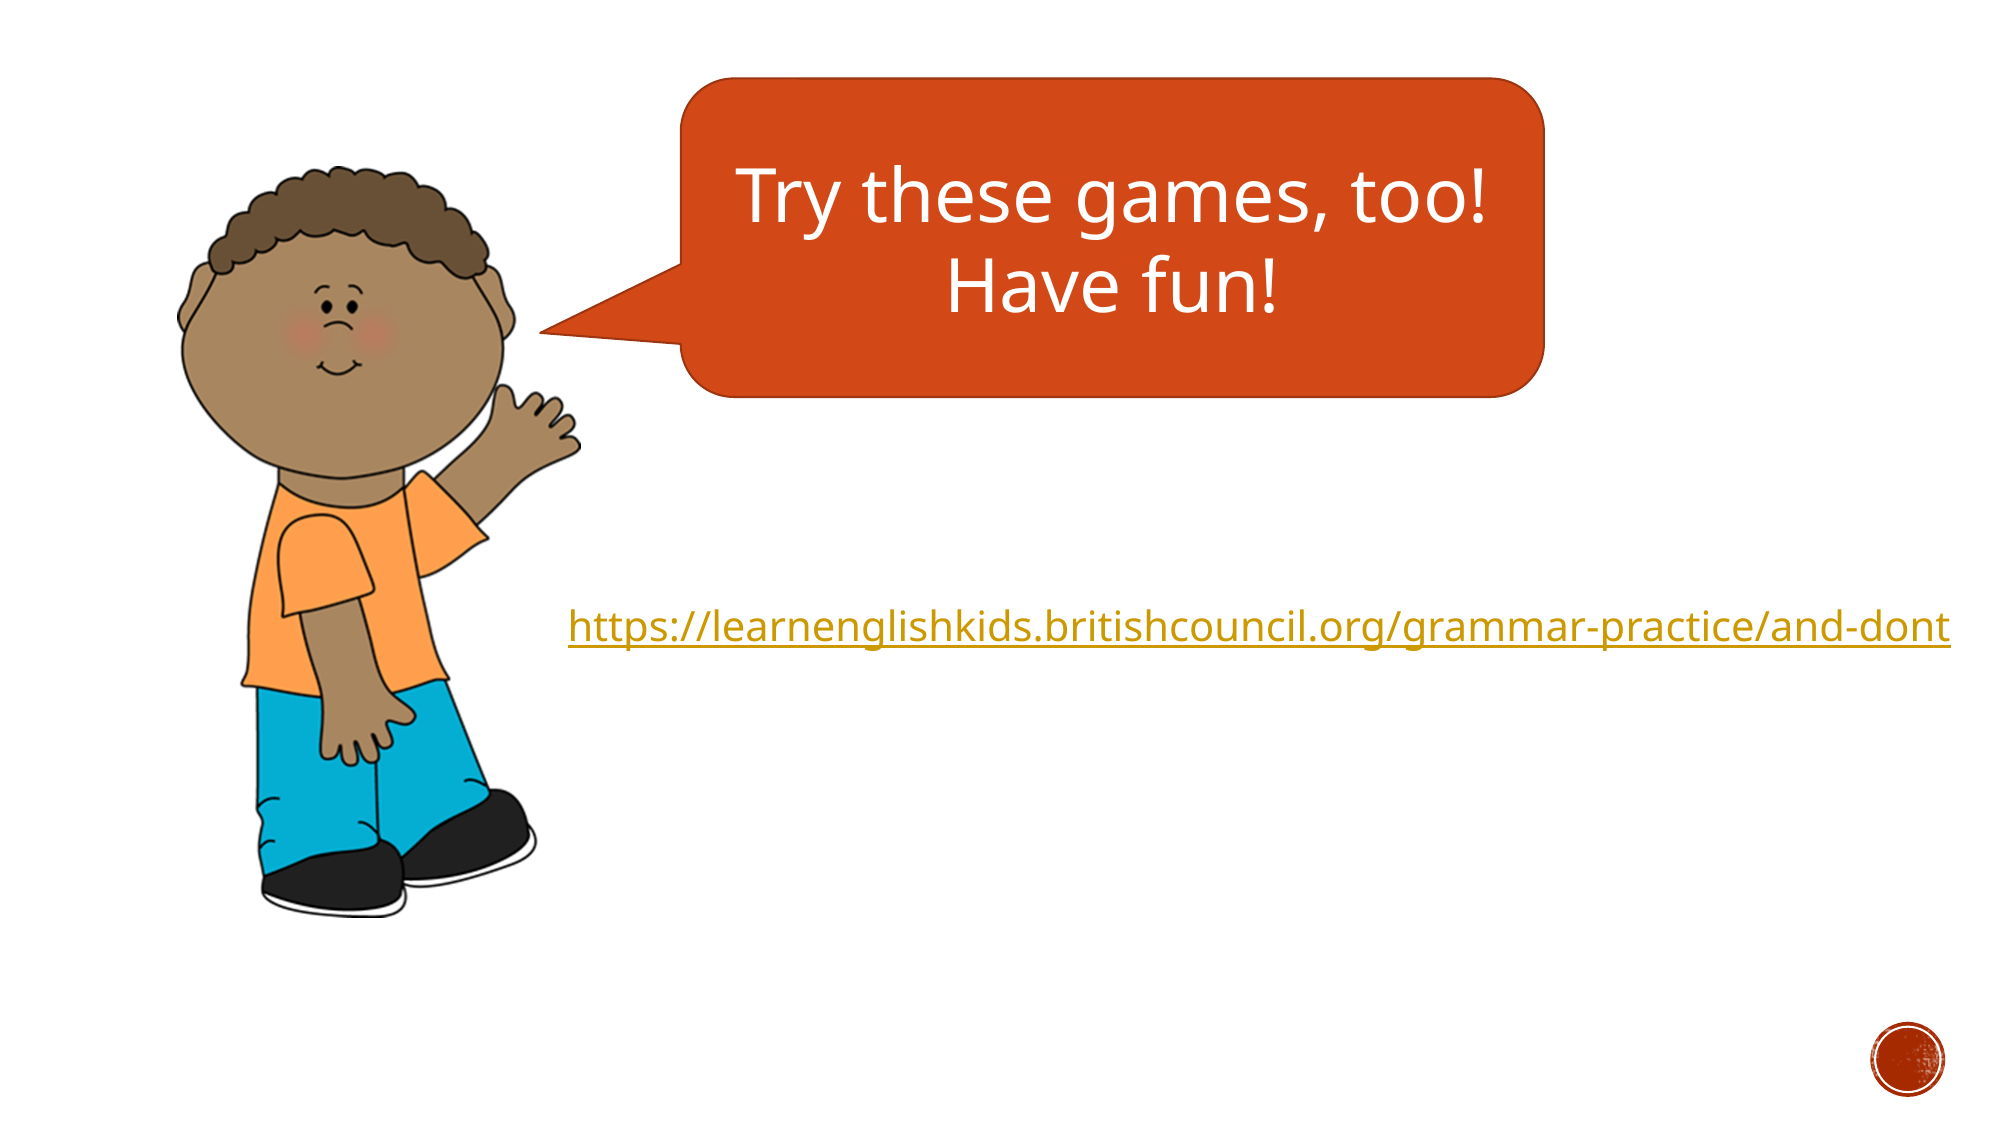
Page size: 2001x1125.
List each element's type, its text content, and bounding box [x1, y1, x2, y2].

text_box Try these games, too! Have fun! [582, 77, 1545, 399]
picture [177, 166, 581, 918]
text_box https://learnenglishkids.britishcouncil.org/grammar-practice/and-dont [582, 592, 2000, 715]
